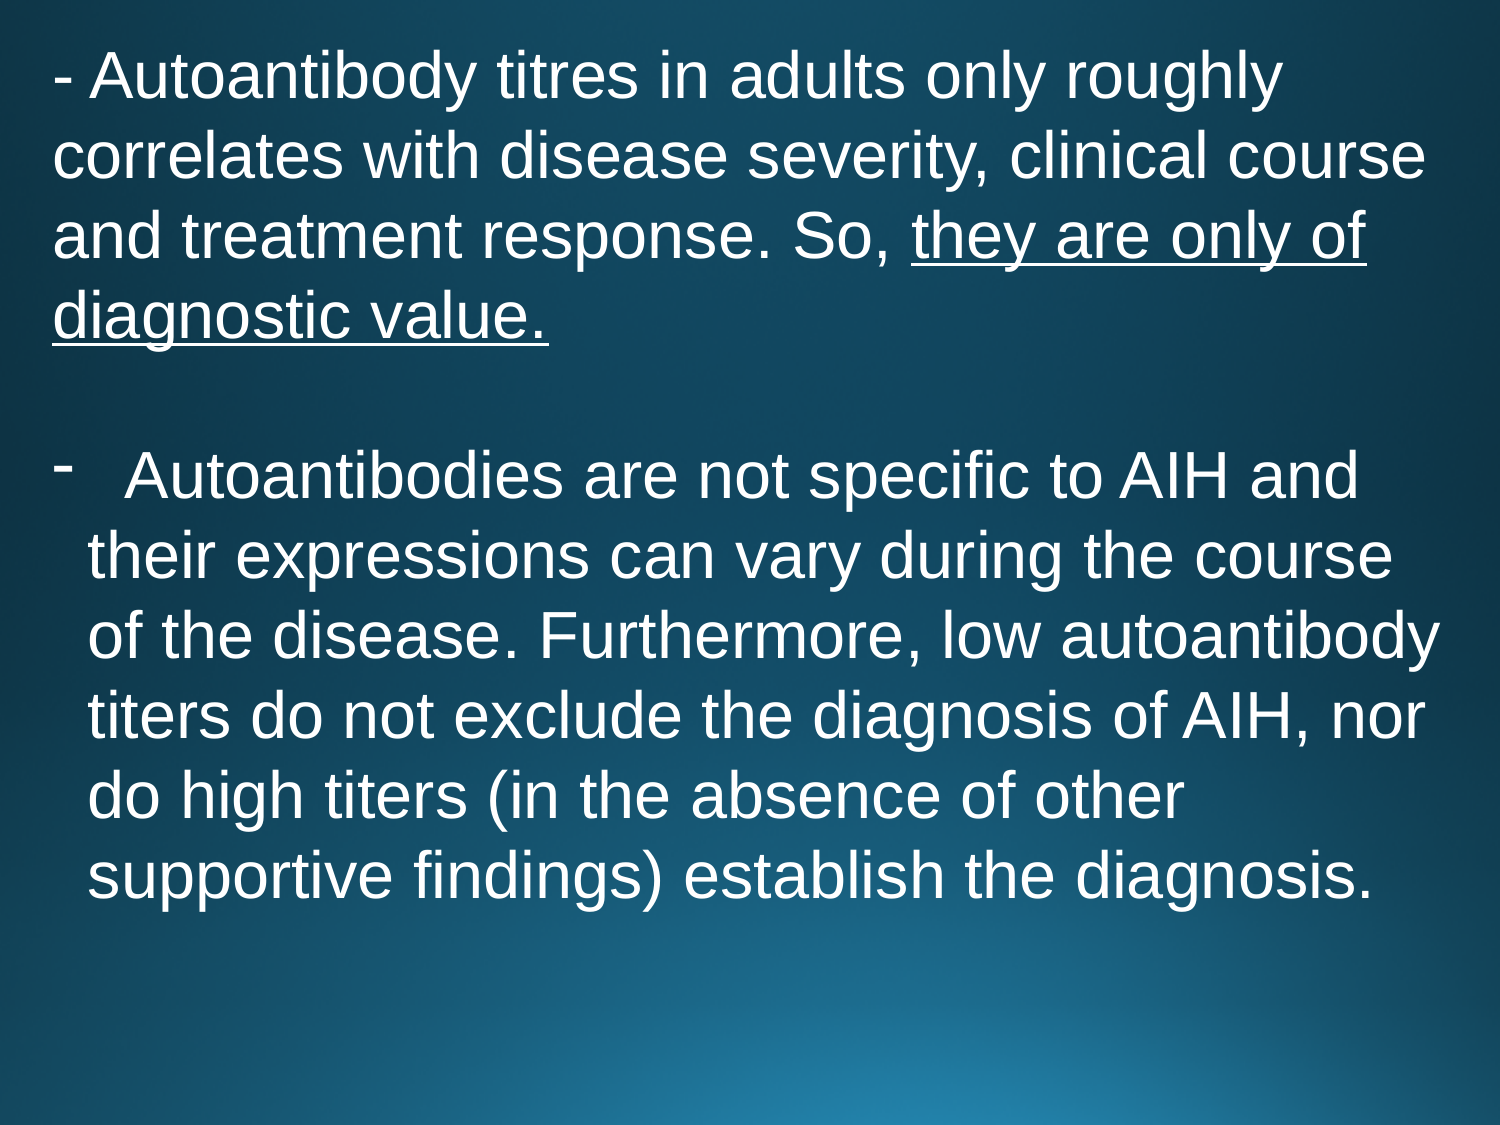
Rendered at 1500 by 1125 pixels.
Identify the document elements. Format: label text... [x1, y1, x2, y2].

text_box - Autoantibody titres in adults only roughly correlates with disease severity, clinical course and treatment response. So, they are only of diagnostic value. Autoantibodies are not specific to AIH and their expressions can vary during the course of the disease. Furthermore, low autoantibody titers do not exclude the diagnosis of AIH, nor do high titers (in the absence of other supportive findings) establish the diagnosis. [37, 24, 1463, 920]
picture [0, 0, 1500, 1125]
